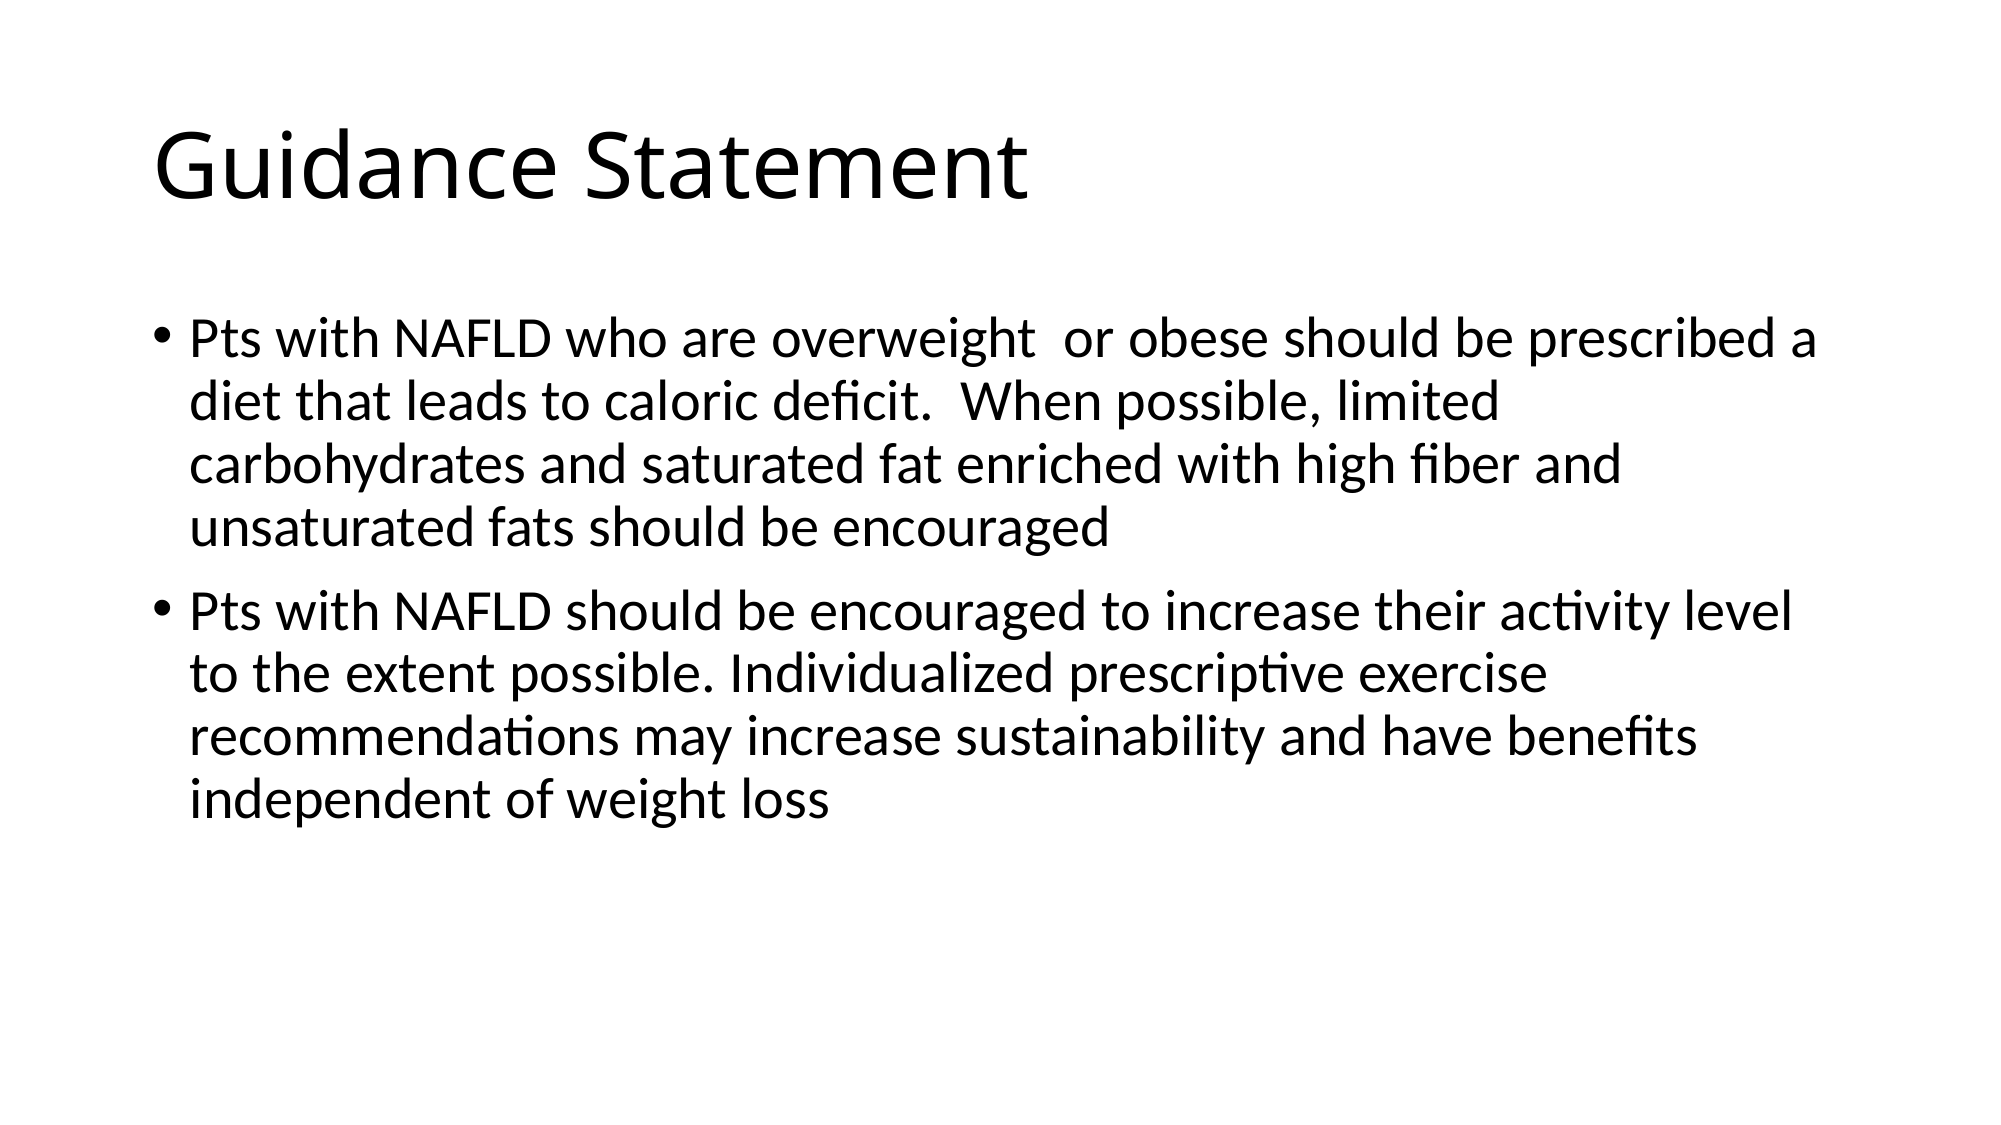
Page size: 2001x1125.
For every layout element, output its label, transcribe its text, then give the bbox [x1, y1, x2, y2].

title Guidance Statement [137, 59, 1863, 278]
list Pts with NAFLD who are overweight or obese should be prescribed a diet that leads to caloric deficit. When possible, limited carbohydrates and saturated fat enriched with high fiber and unsaturated fats should be encouraged Pts with NAFLD should be encouraged to increase their activity level to the extent possible. Individualized prescriptive exercise recommendations may increase sustainability and have benefits independent of weight loss [137, 299, 1863, 1014]
